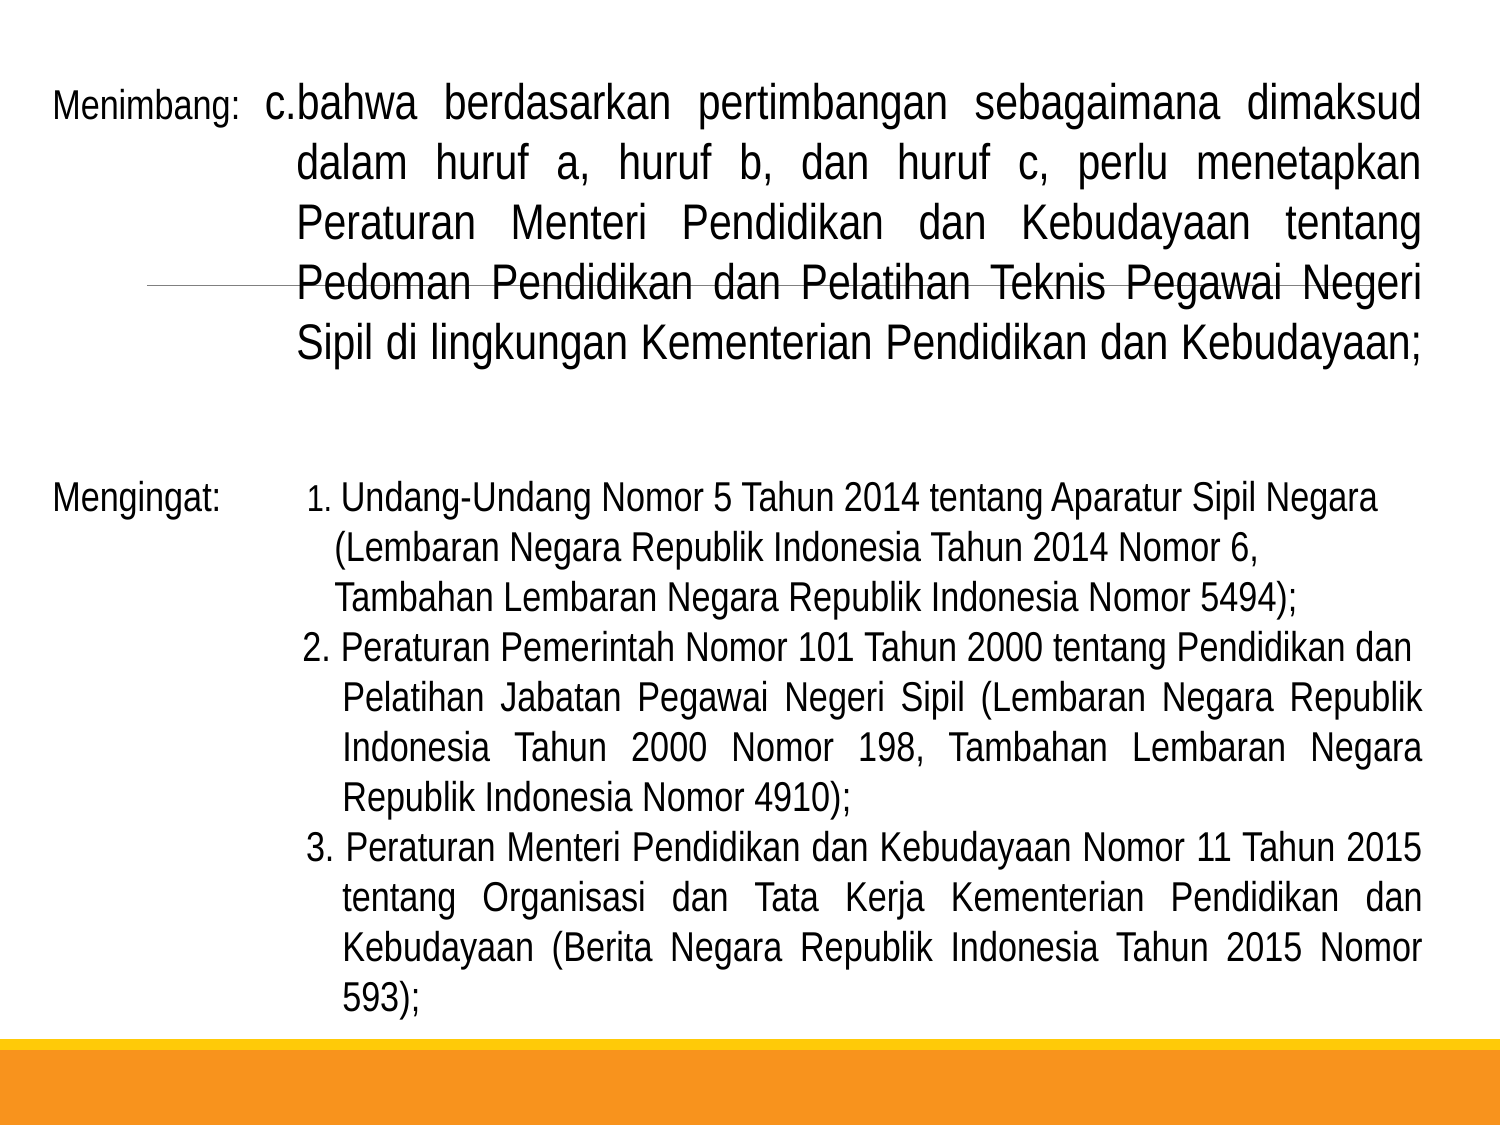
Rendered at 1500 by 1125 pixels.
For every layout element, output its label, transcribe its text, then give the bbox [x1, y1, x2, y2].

text_box Menimbang: c.bahwa berdasarkan pertimbangan sebagaimana dimaksud dalam huruf a, huruf b, dan huruf c, perlu menetapkan Peraturan Menteri Pendidikan dan Kebudayaan tentang Pedoman Pendidikan dan Pelatihan Teknis Pegawai Negeri Sipil di lingkungan Kementerian Pendidikan dan Kebudayaan; [37, 62, 1438, 378]
text_box Mengingat: 1. Undang-Undang Nomor 5 Tahun 2014 tentang Aparatur Sipil Negara (Lembaran Negara Republik Indonesia Tahun 2014 Nomor 6, Tambahan Lembaran Negara Republik Indonesia Nomor 5494); 2. Peraturan Pemerintah Nomor 101 Tahun 2000 tentang Pendidikan dan Pelatihan Jabatan Pegawai Negeri Sipil (Lembaran Negara Republik Indonesia Tahun 2000 Nomor 198, Tambahan Lembaran Negara Republik Indonesia Nomor 4910); 3. Peraturan Menteri Pendidikan dan Kebudayaan Nomor 11 Tahun 2015 tentang Organisasi dan Tata Kerja Kementerian Pendidikan dan Kebudayaan (Berita Negara Republik Indonesia Tahun 2015 Nomor 593); [37, 462, 1438, 1028]
